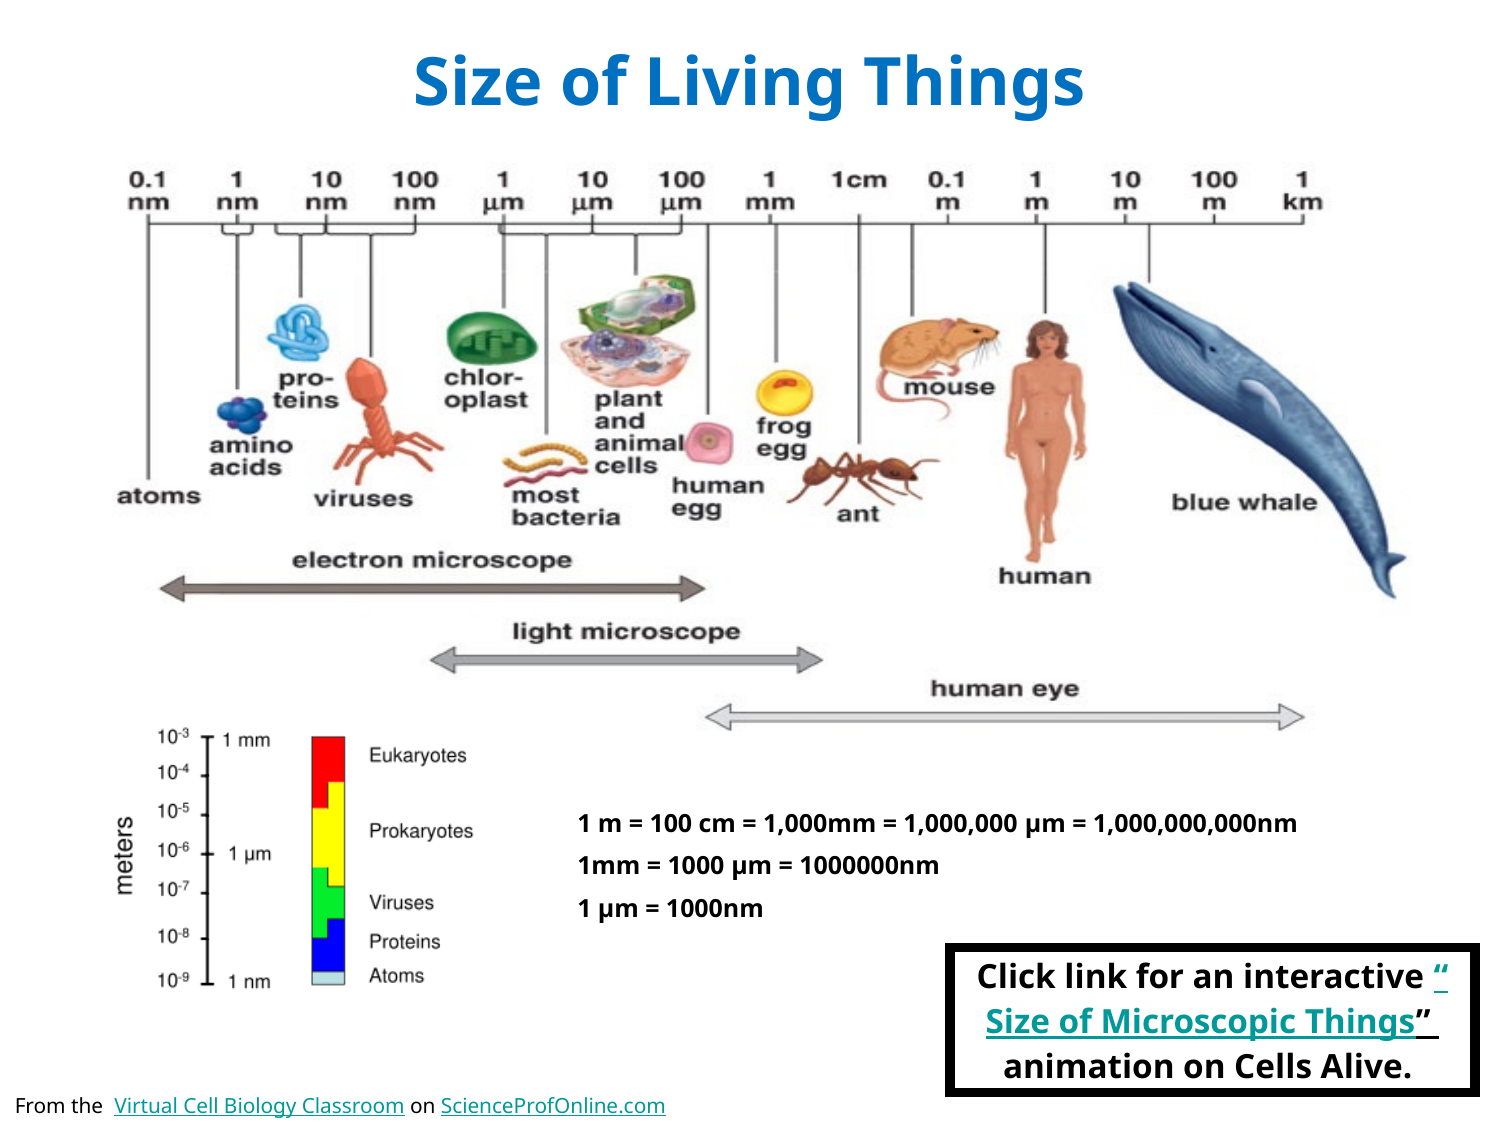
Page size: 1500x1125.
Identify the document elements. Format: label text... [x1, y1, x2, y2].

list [99, 712, 488, 1005]
text_box 1 m = 100 cm = 1,000mm = 1,000,000 µm = 1,000,000,000nm 1mm = 1000 µm = 1000000nm 1 µm = 1000nm [562, 799, 1413, 1043]
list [112, 162, 1413, 751]
text_box From the Virtual Cell Biology Classroom on ScienceProfOnline.com [0, 1084, 788, 1125]
title Size of Living Things [75, 45, 1425, 113]
text_box Click link for an interactive “Size of Microscopic Things” animation on Cells Alive. [949, 947, 1475, 1093]
